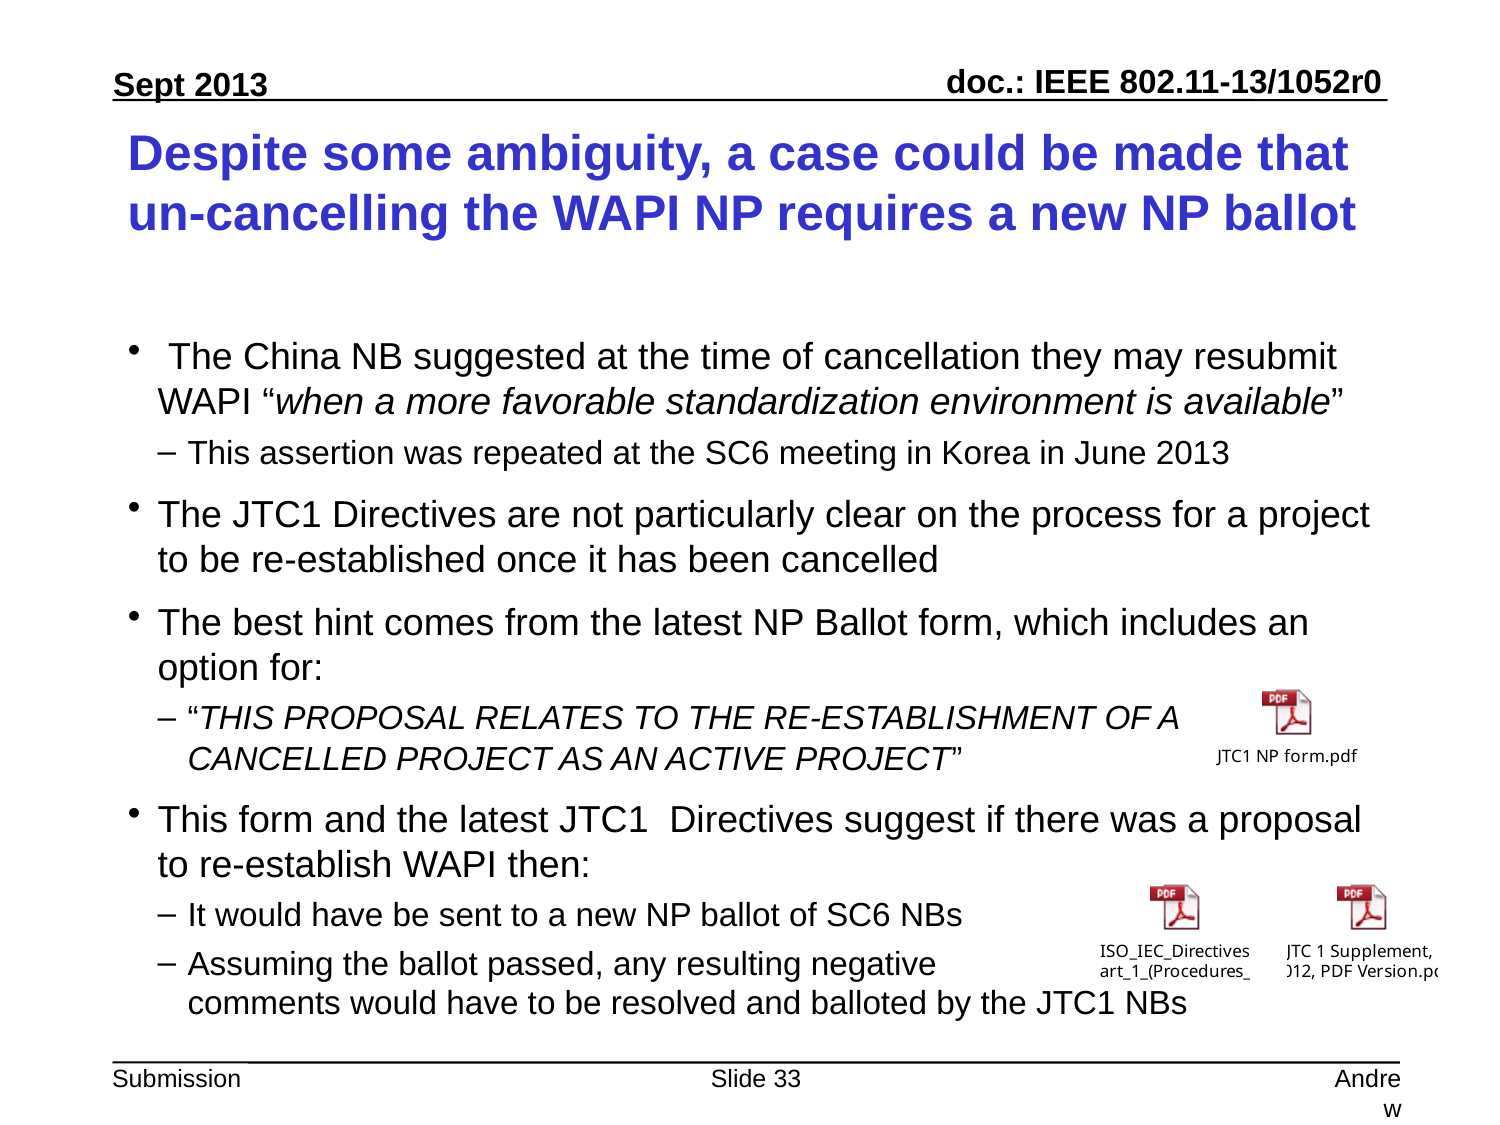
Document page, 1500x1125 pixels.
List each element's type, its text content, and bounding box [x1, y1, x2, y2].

slide_number Slide 33 [709, 1061, 803, 1093]
title Despite some ambiguity, a case could be made that un-cancelling the WAPI NP requires a new NP ballot [112, 112, 1413, 288]
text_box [1099, 882, 1251, 1001]
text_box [1212, 687, 1363, 805]
list The China NB suggested at the time of cancellation they may resubmit WAPI “when a more favorable standardization environment is available” This assertion was repeated at the SC6 meeting in Korea in June 2013 The JTC1 Directives are not particularly clear on the process for a project to be re-established once it has been cancelled The best hint comes from the latest NP Ballot form, which includes an option for: “THIS PROPOSAL RELATES TO THE RE-ESTABLISHMENT OF A CANCELLED PROJECT AS AN ACTIVE PROJECT” This form and the latest JTC1 Directives suggest if there was a proposal to re-establish WAPI then: It would have be sent to a new NP ballot of SC6 NBs Assuming the ballot passed, any resulting negative comments would have to be resolved and balloted by the JTC1 NBs [112, 324, 1388, 1000]
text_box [1287, 882, 1438, 1001]
footer Andrew Myles, Cisco [1320, 1061, 1402, 1093]
